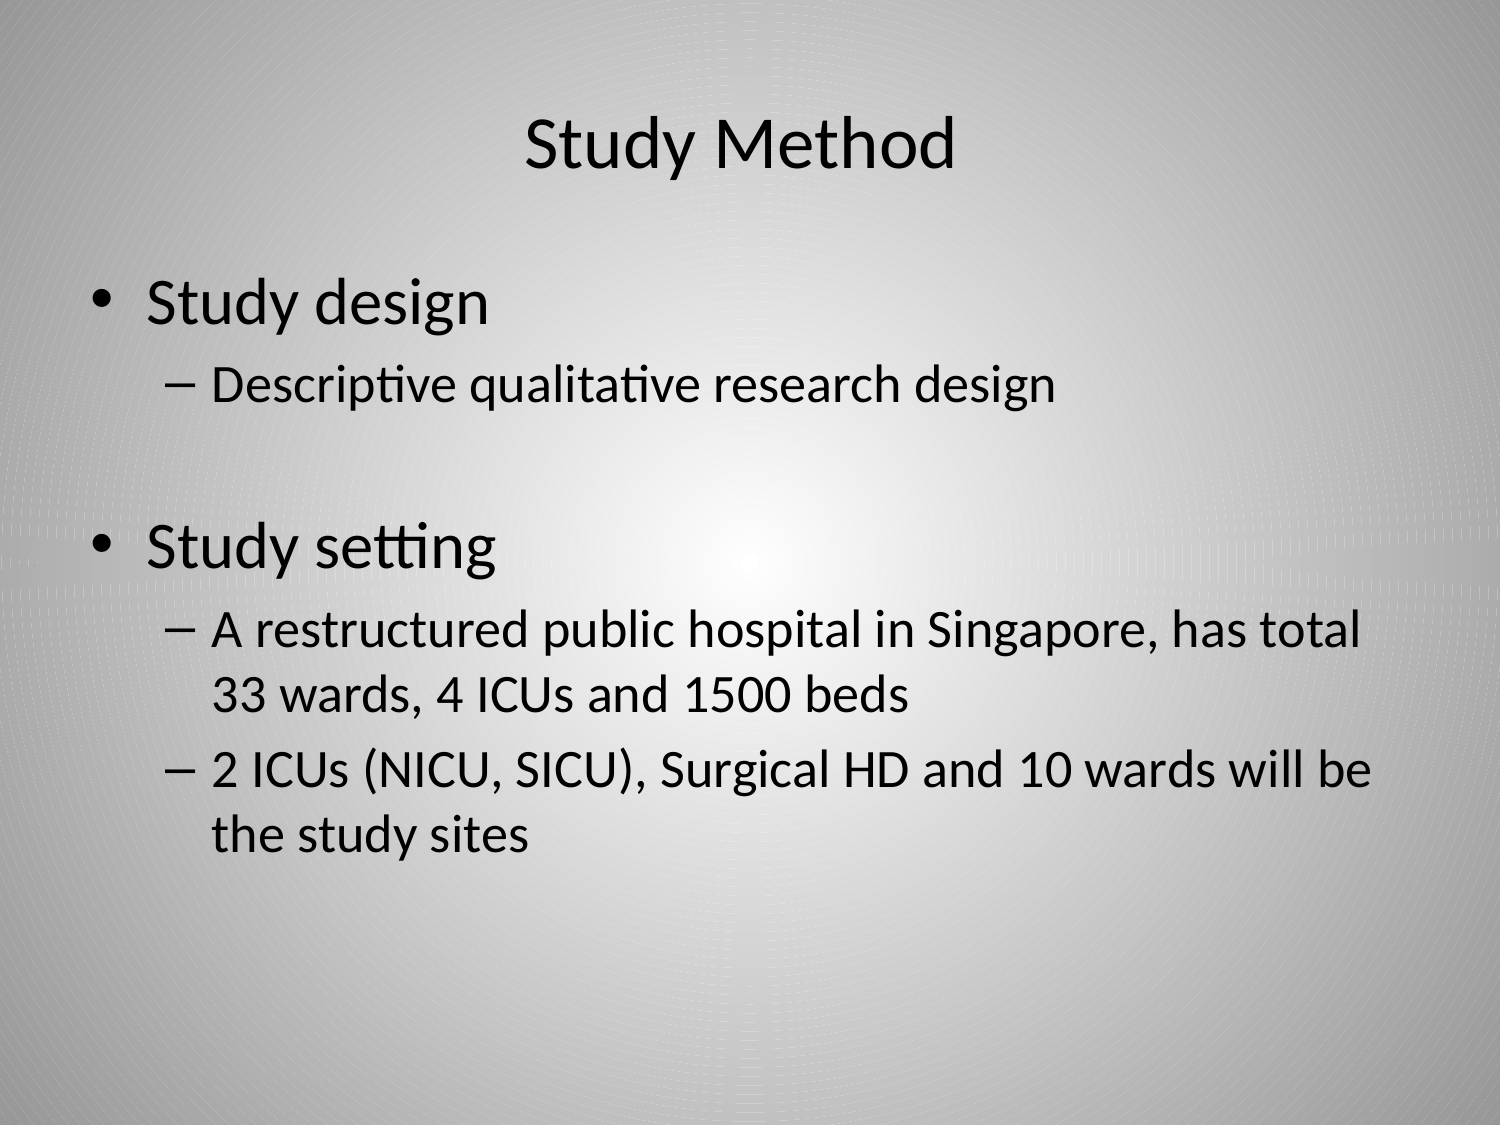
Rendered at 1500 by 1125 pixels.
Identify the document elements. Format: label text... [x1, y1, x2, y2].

title Study Method [75, 45, 1425, 233]
list Study design Descriptive qualitative research design Study setting A restructured public hospital in Singapore, has total 33 wards, 4 ICUs and 1500 beds 2 ICUs (NICU, SICU), Surgical HD and 10 wards will be the study sites [75, 249, 1425, 993]
